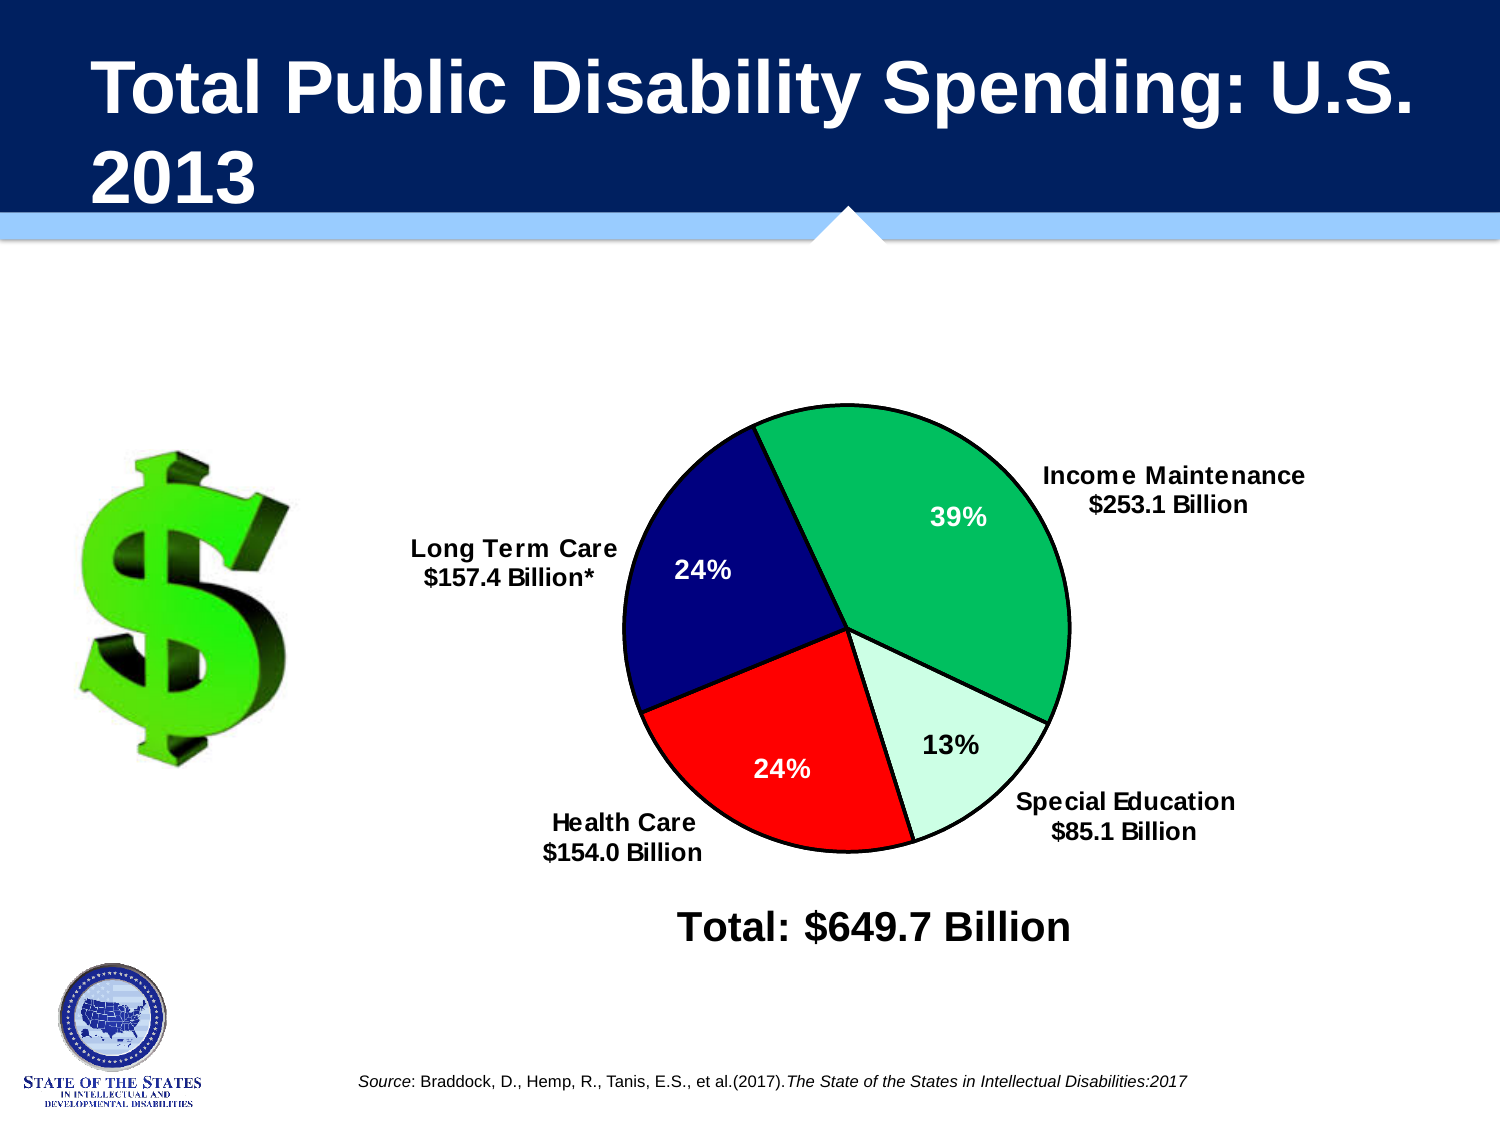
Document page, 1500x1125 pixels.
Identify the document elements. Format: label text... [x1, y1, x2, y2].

picture [24, 184, 1476, 1093]
title Total Public Disability Spending: U.S. 2013 [75, 25, 1425, 231]
picture [24, 963, 201, 1113]
